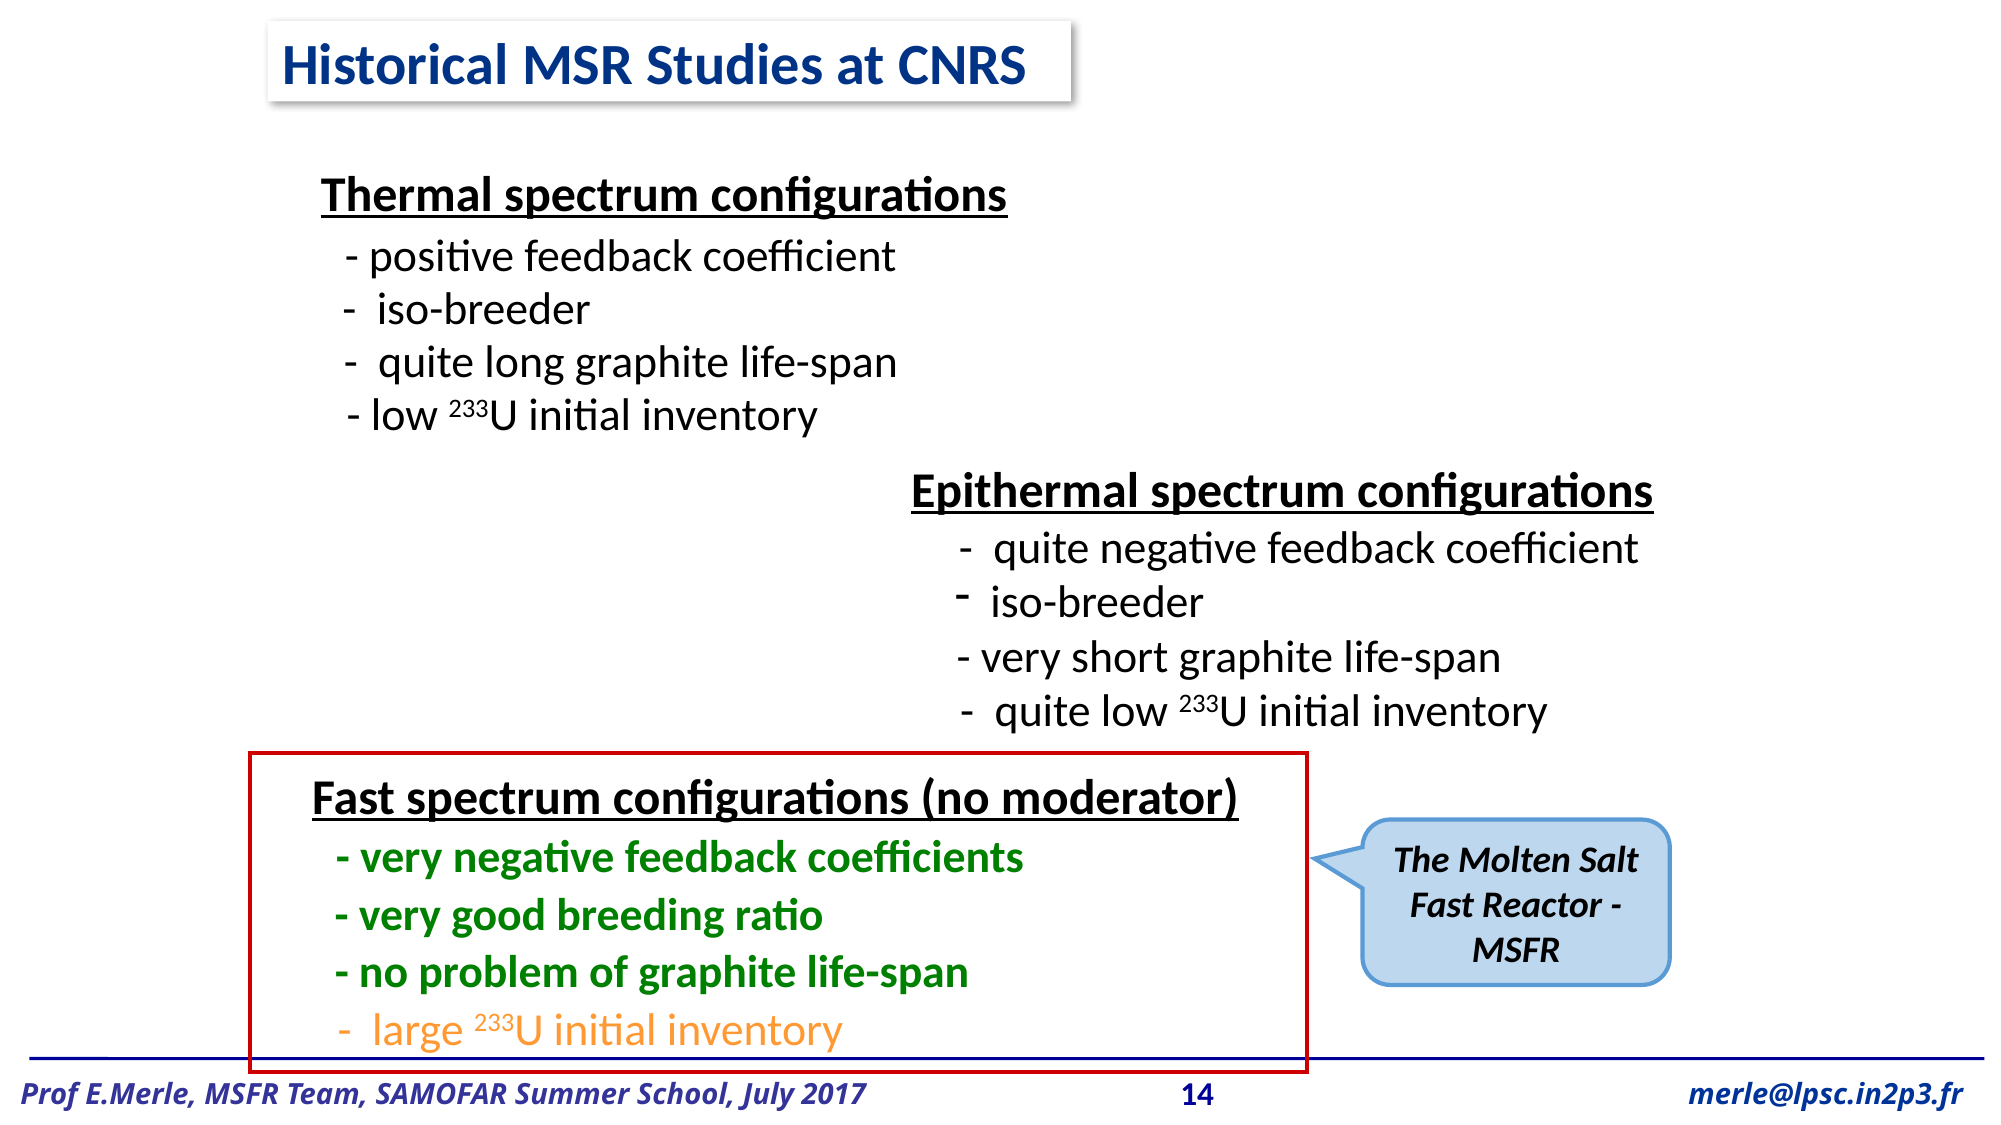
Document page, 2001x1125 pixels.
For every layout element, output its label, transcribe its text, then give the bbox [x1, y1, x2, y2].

text_box - quite low 233U initial inventory [945, 672, 1564, 743]
text_box Epithermal spectrum configurations [868, 446, 1696, 529]
text_box - very short graphite life-span [941, 635, 1518, 689]
text_box Thermal spectrum configurations [279, 150, 1049, 233]
slide_number 14 [1146, 1065, 1249, 1125]
text_box The Molten Salt Fast Reactor - MSFR [1314, 819, 1670, 985]
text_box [326, 271, 916, 395]
text_box - low 233U initial inventory [331, 395, 834, 448]
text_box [317, 819, 1044, 1005]
text_box Historical MSR Studies at CNRS [267, 20, 1071, 102]
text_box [939, 510, 1660, 635]
text_box - positive feedback coefficient [329, 217, 912, 271]
text_box [249, 753, 1307, 1073]
